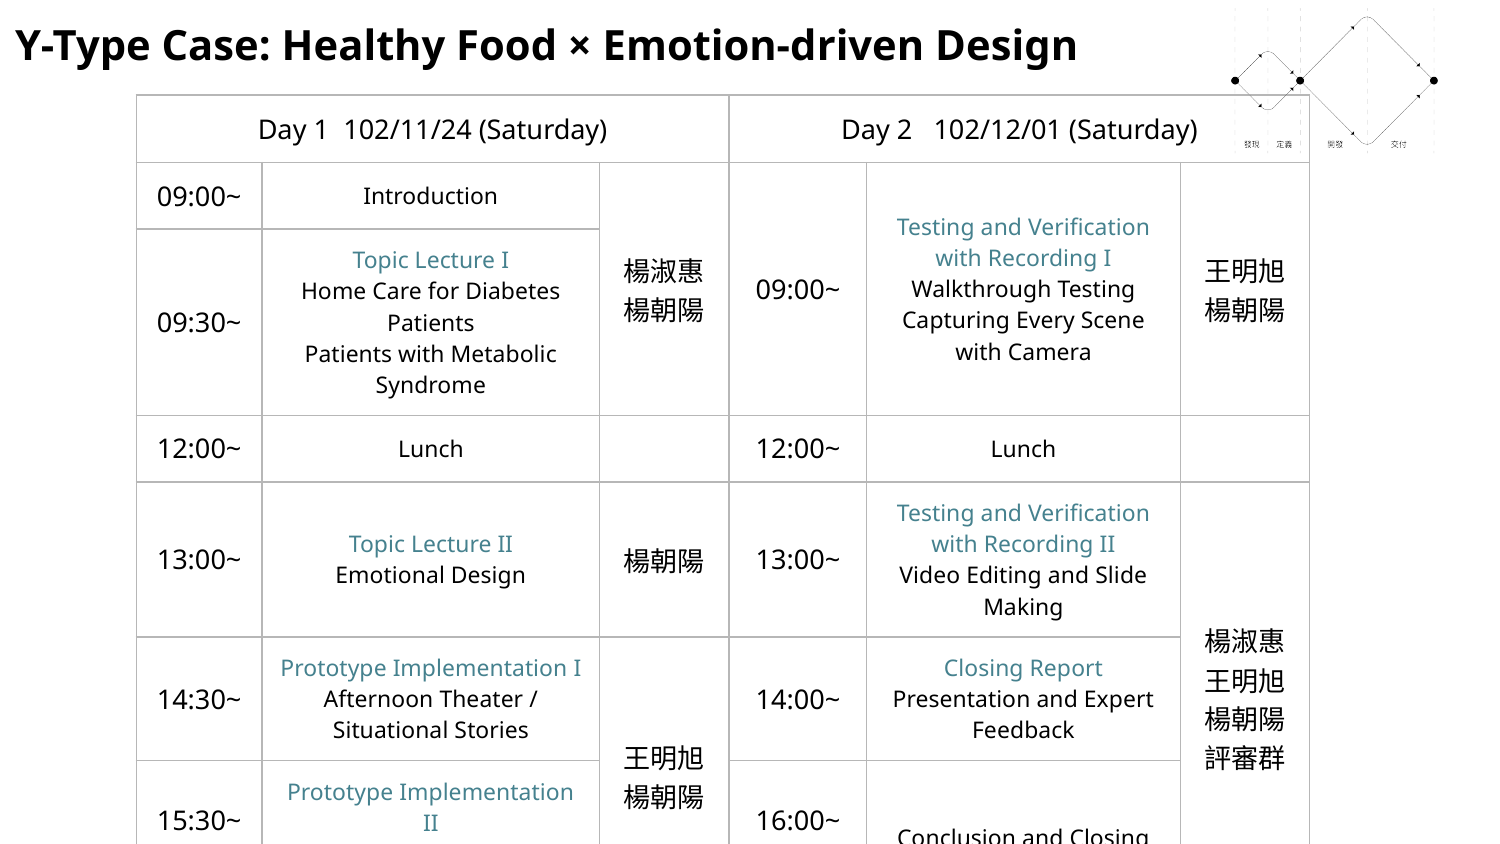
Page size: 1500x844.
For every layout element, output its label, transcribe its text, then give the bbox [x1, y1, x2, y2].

table_cell 王明旭 楊朝陽 [1181, 163, 1309, 415]
table_cell 09:00~ [137, 163, 261, 228]
table_cell [600, 416, 728, 481]
table_cell 13:00~ [137, 483, 261, 636]
table_cell 12:00~ [137, 416, 261, 481]
table_cell 09:00~ [730, 163, 866, 415]
table_cell Topic Lecture II Emotional Design [263, 483, 599, 636]
table_cell Testing and Verification with Recording I Walkthrough Testing Capturing Every Scene with Camera [867, 163, 1180, 415]
table_cell 王明旭 楊朝陽 [600, 638, 728, 844]
table_cell 12:00~ [730, 416, 866, 481]
picture [1230, 8, 1438, 157]
table_cell Topic Lecture I Home Care for Diabetes Patients Patients with Metabolic Syndrome [263, 230, 599, 415]
table_cell [1181, 416, 1309, 481]
table_cell 楊淑惠王明旭 楊朝陽 評審群 [1181, 483, 1309, 844]
table_cell Testing and Verification with Recording II Video Editing and Slide Making [867, 483, 1180, 636]
title Y-Type Case: Healthy Food × Emotion-driven Design [0, 3, 1398, 98]
table_cell 楊朝陽 [600, 483, 728, 636]
table_cell Introduction [263, 163, 599, 228]
table_header Day 2 102/12/01 (Saturday) [730, 96, 1227, 162]
table_cell Lunch [867, 416, 1180, 481]
table_cell Conclusion and Closing [867, 761, 1180, 844]
table_cell 楊淑惠楊朝陽 [600, 163, 728, 415]
table_cell Closing Report Presentation and Expert Feedback [867, 638, 1180, 760]
table_cell 13:00~ [730, 483, 866, 636]
table_cell Lunch [263, 416, 599, 481]
table_cell 14:30~ [137, 638, 261, 760]
table_cell Prototype Implementation I Afternoon Theater / Situational Stories [263, 638, 599, 760]
table_cell 09:30~ [137, 230, 261, 415]
table_cell 14:00~ [730, 638, 866, 760]
table_header Day 1 102/11/24 (Saturday) [137, 96, 728, 162]
table_cell 15:30~ 17:00 [137, 761, 261, 844]
table_cell 16:00~ 16:30 [730, 761, 866, 844]
table_cell Prototype Implementation II Pre-production Video Making [263, 761, 599, 844]
